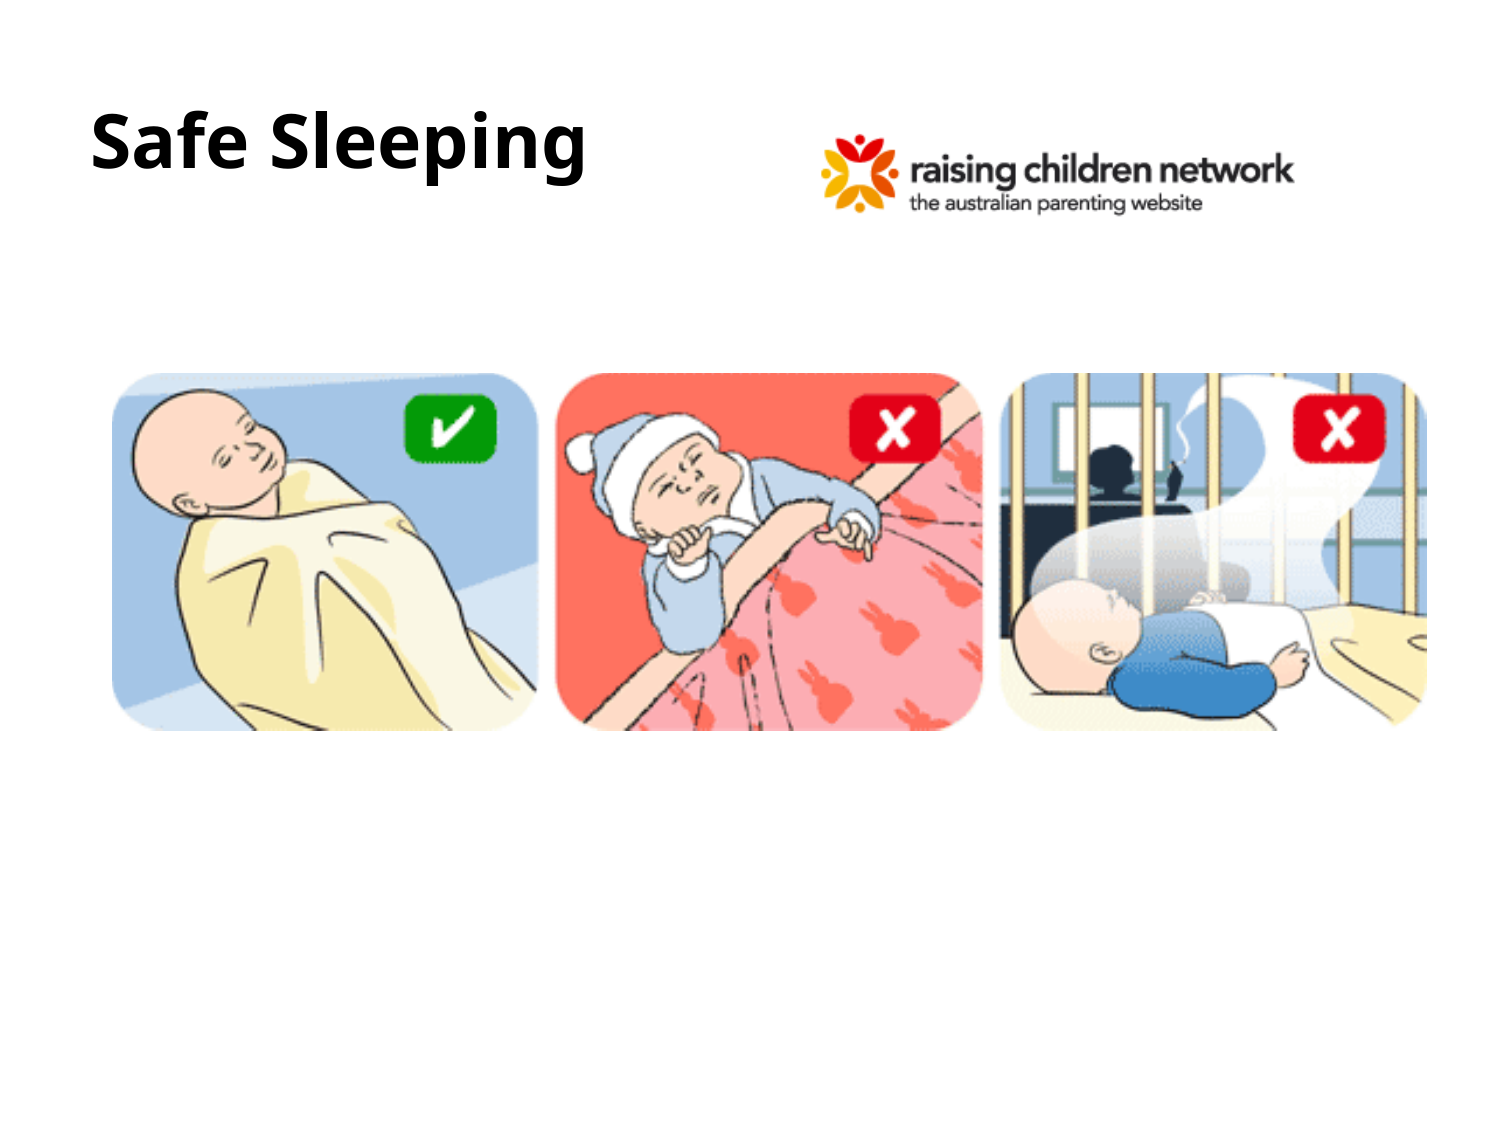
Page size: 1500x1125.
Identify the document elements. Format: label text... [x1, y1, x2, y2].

picture [111, 373, 1427, 731]
title Safe Sleeping [74, 44, 1426, 233]
picture [820, 125, 1298, 218]
